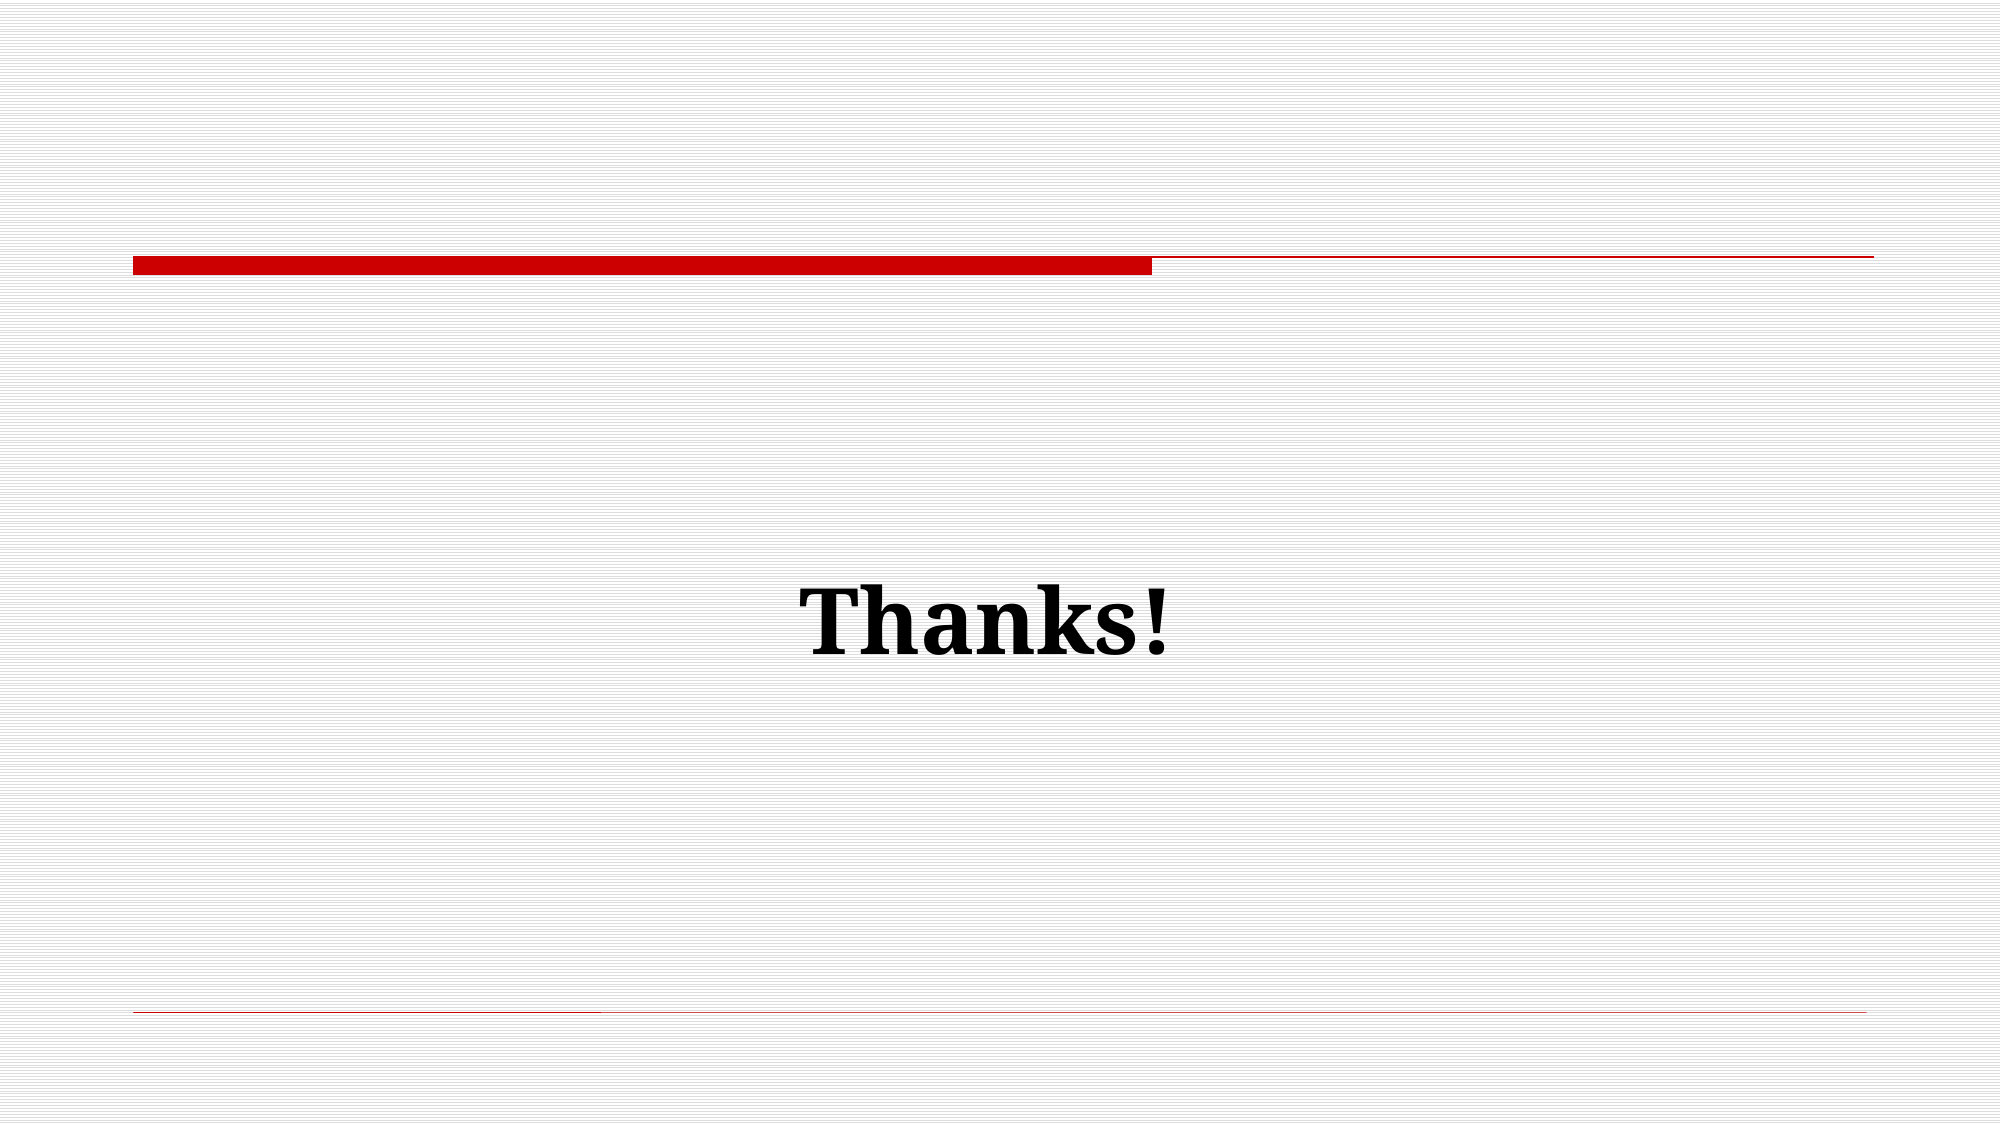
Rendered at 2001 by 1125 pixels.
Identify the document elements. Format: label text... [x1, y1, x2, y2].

list Thanks! [123, 287, 1875, 988]
title [125, 49, 1876, 250]
